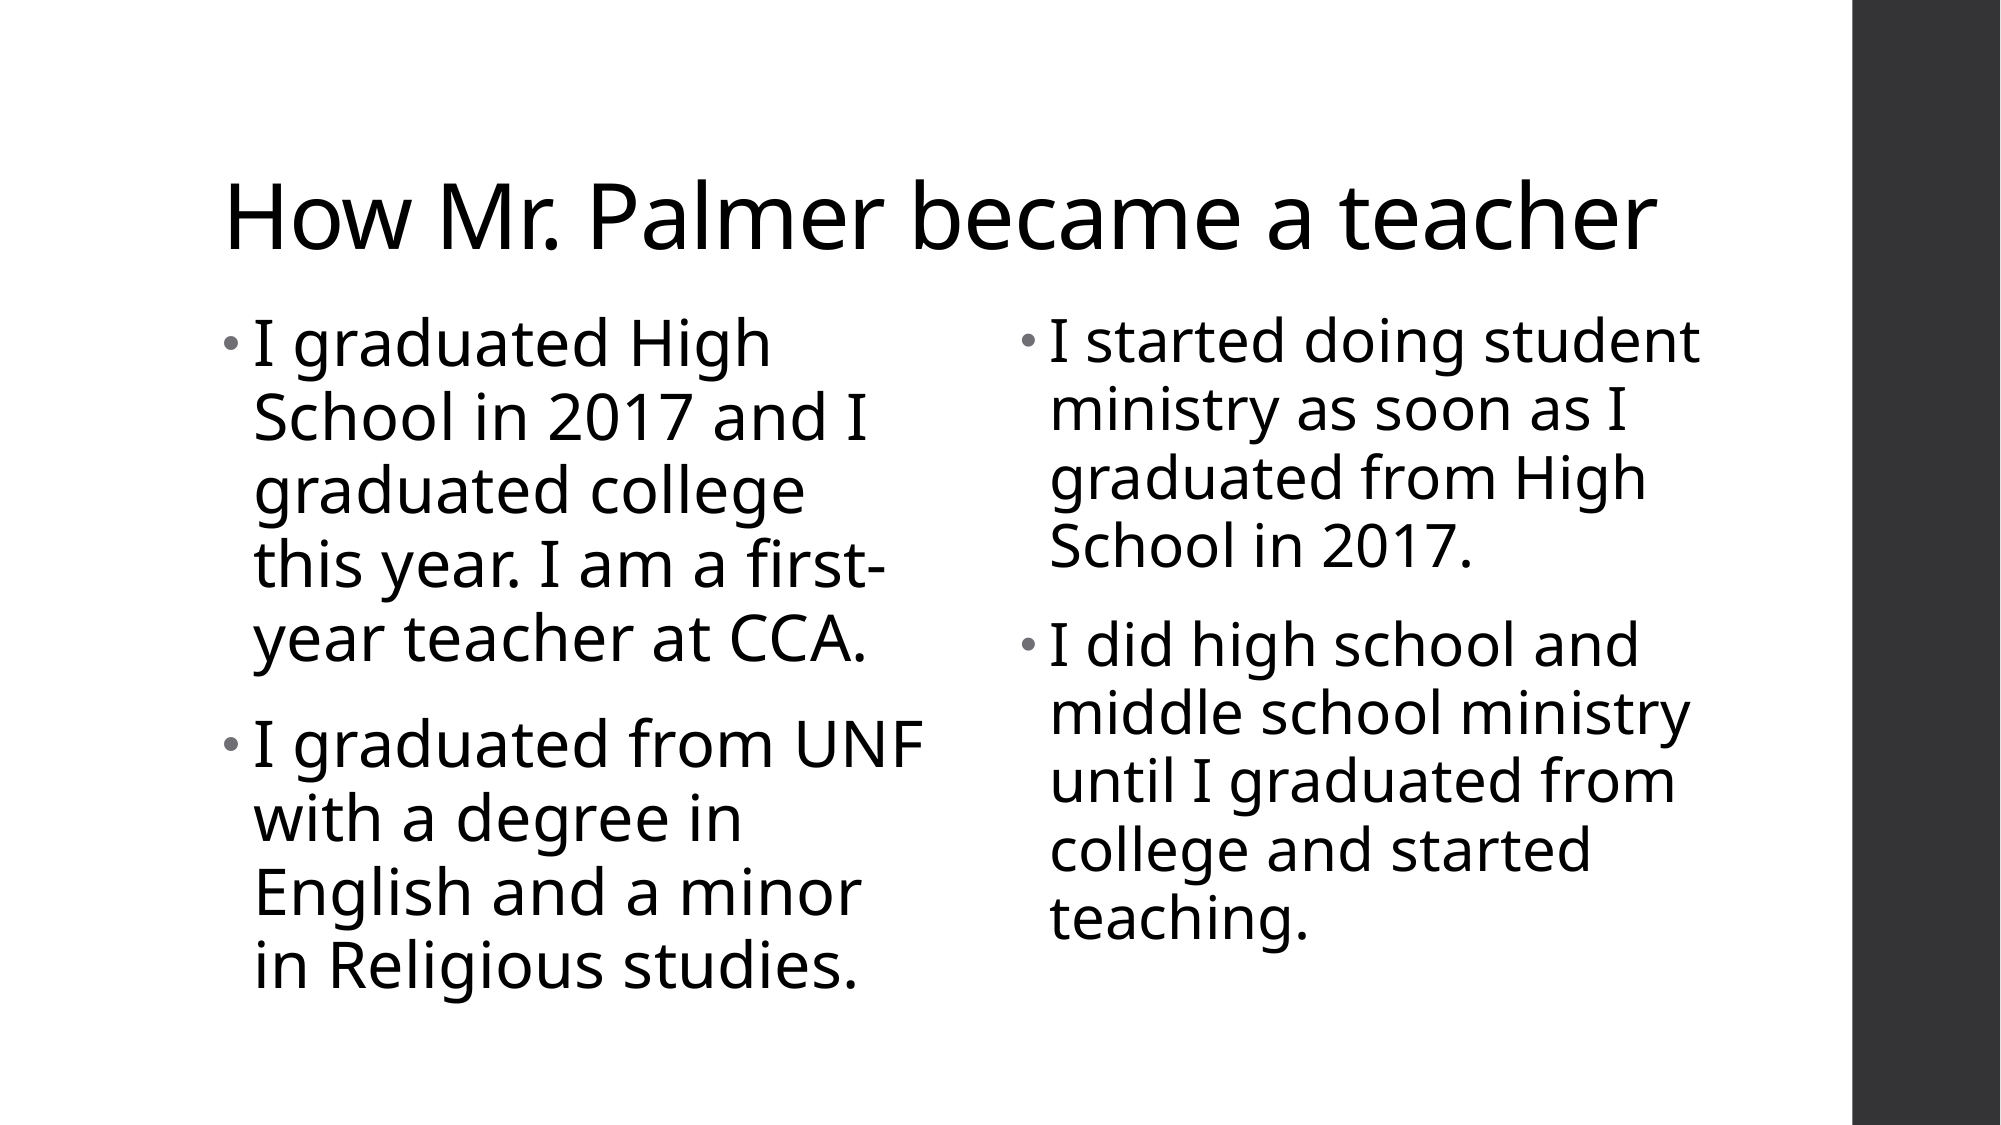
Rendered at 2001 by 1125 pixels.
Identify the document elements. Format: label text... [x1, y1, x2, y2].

title How Mr. Palmer became a teacher [206, 60, 1797, 278]
list I graduated High School in 2017 and I graduated college this year. I am a first-year teacher at CCA. I graduated from UNF with a degree in English and a minor in Religious studies. [206, 299, 942, 1014]
list I started doing student ministry as soon as I graduated from High School in 2017. I did high school and middle school ministry until I graduated from college and started teaching. [1005, 299, 1740, 1014]
